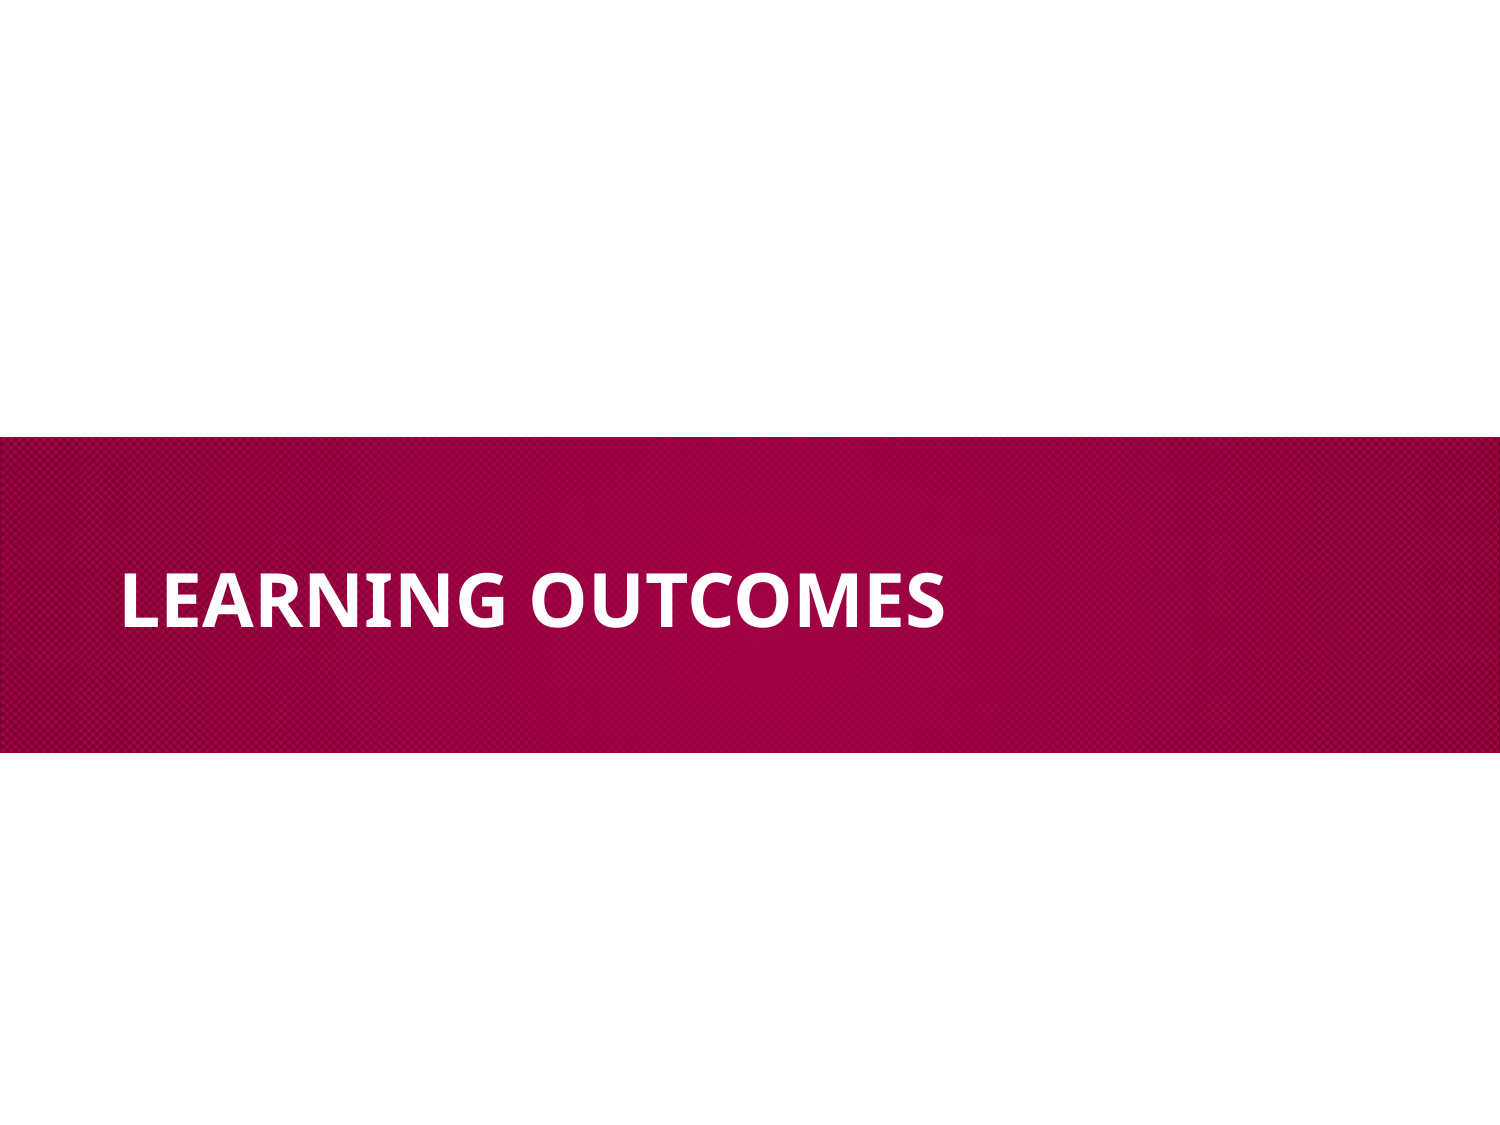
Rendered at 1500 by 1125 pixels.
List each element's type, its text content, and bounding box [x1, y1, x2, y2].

picture [0, 437, 1500, 753]
title LEARNING OUTCOMES [118, 544, 1394, 657]
